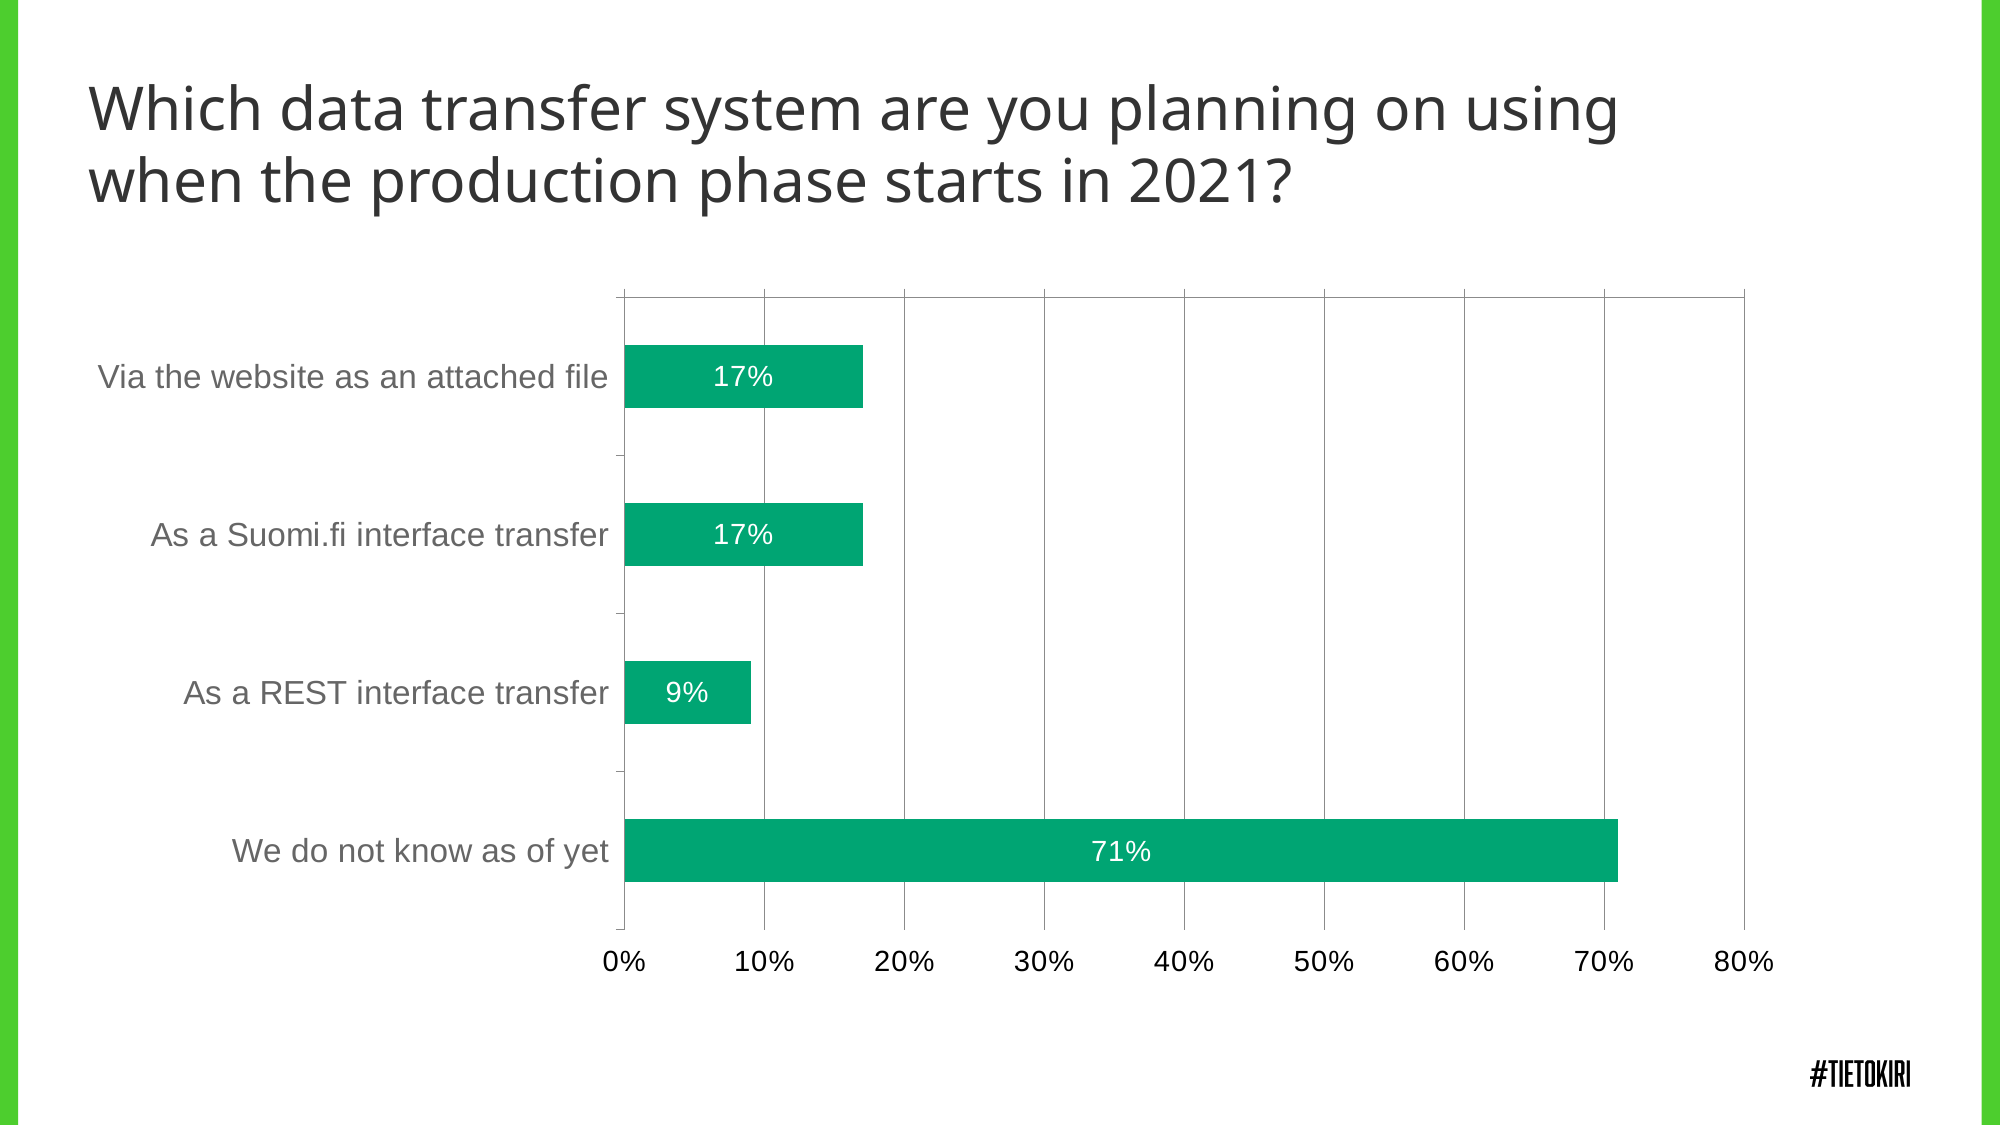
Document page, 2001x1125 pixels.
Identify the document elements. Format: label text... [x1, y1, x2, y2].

picture [1810, 1060, 1910, 1087]
text_box Which data transfer system are you planning on using when the production phase starts in 2021? [72, 62, 1811, 223]
chart [62, 283, 1810, 992]
